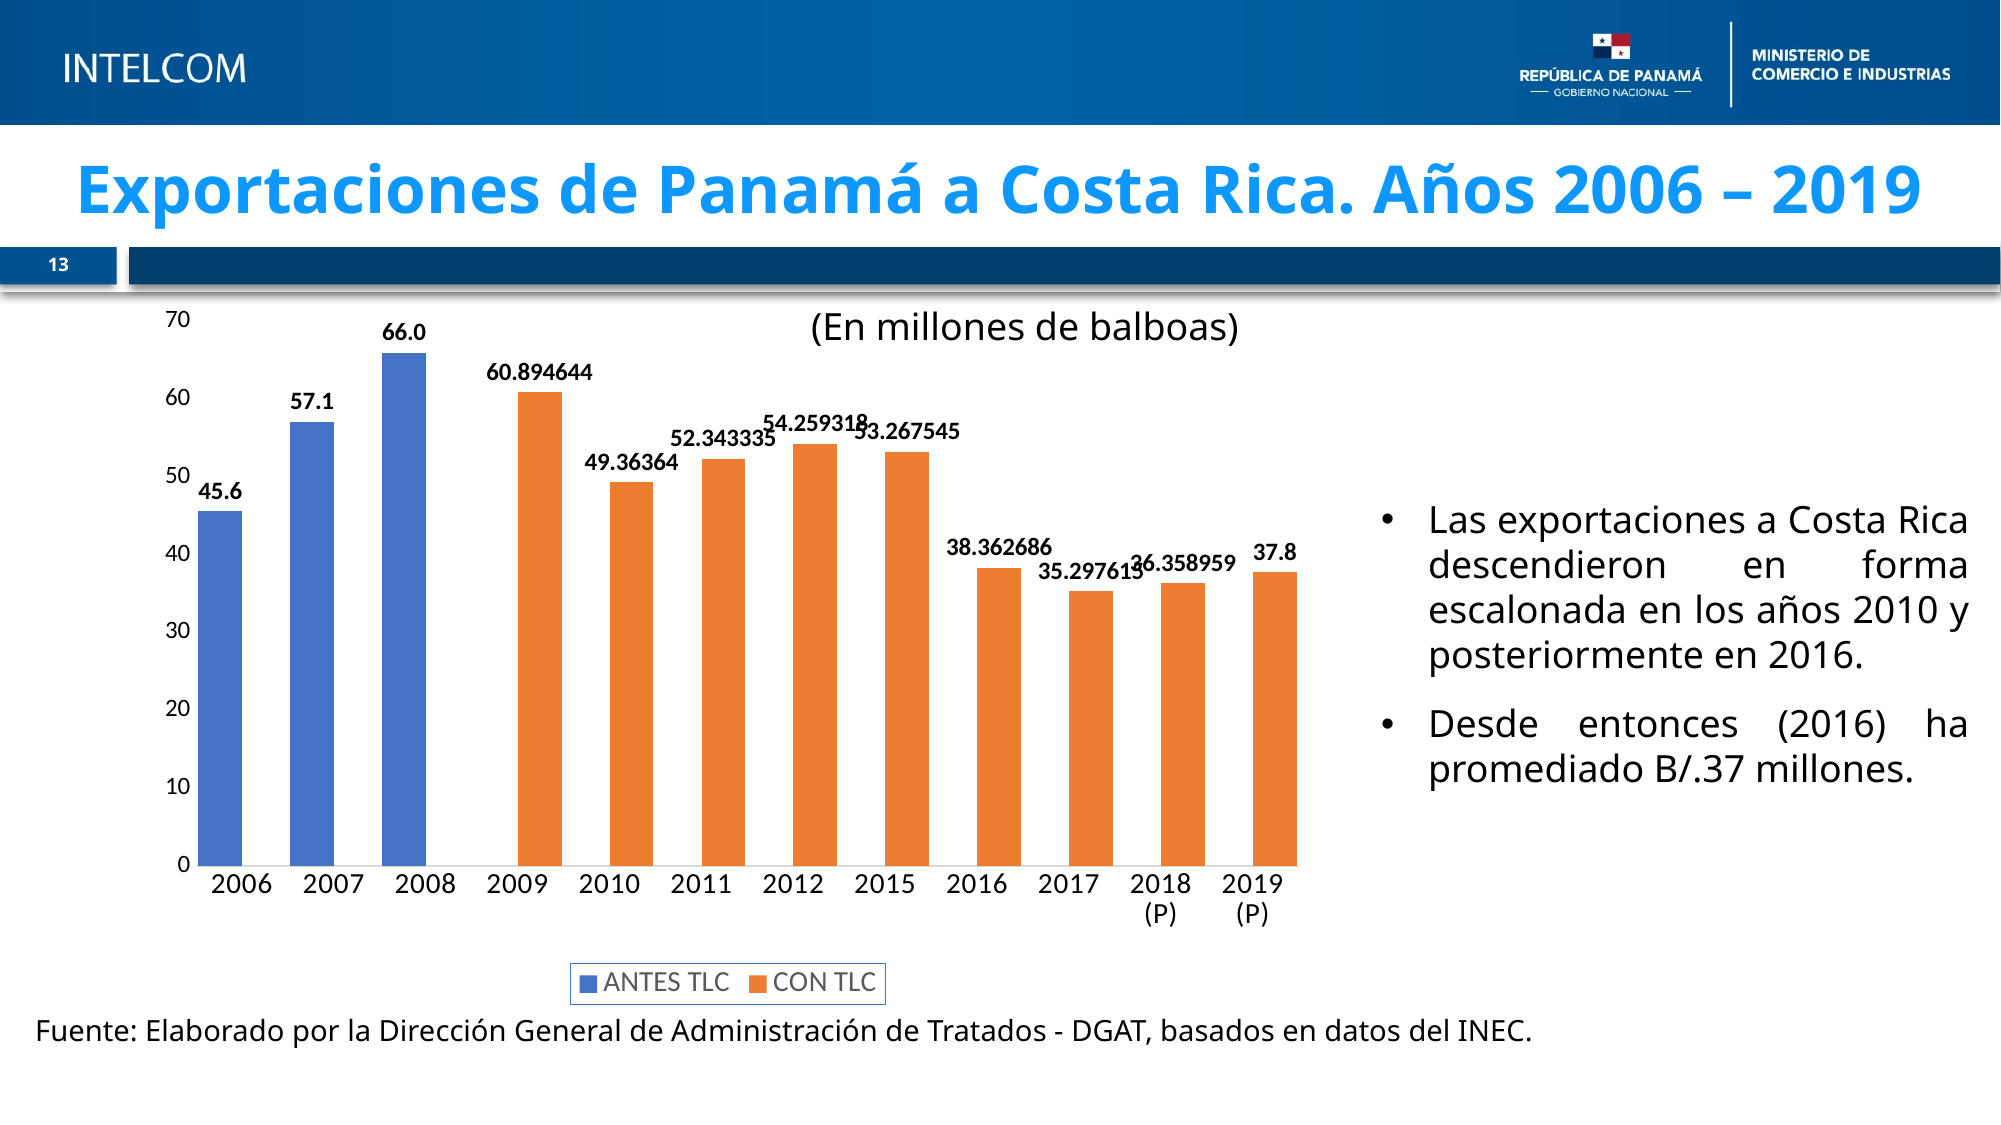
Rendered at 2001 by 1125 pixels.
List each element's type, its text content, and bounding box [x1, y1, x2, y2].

picture [0, 0, 2000, 125]
title Exportaciones de Panamá a Costa Rica. Años 2006 – 2019 [59, 120, 1941, 235]
chart [133, 295, 1323, 1006]
slide_number 13 [0, 245, 117, 286]
text_box Fuente: Elaborado por la Dirección General de Administración de Tratados - DGAT, basados en datos del INEC. [20, 1004, 1564, 1055]
text_box Las exportaciones a Costa Rica descendieron en forma escalonada en los años 2010 y posteriormente en 2016. Desde entonces (2016) ha promediado B/.37 millones. [1366, 488, 1985, 843]
